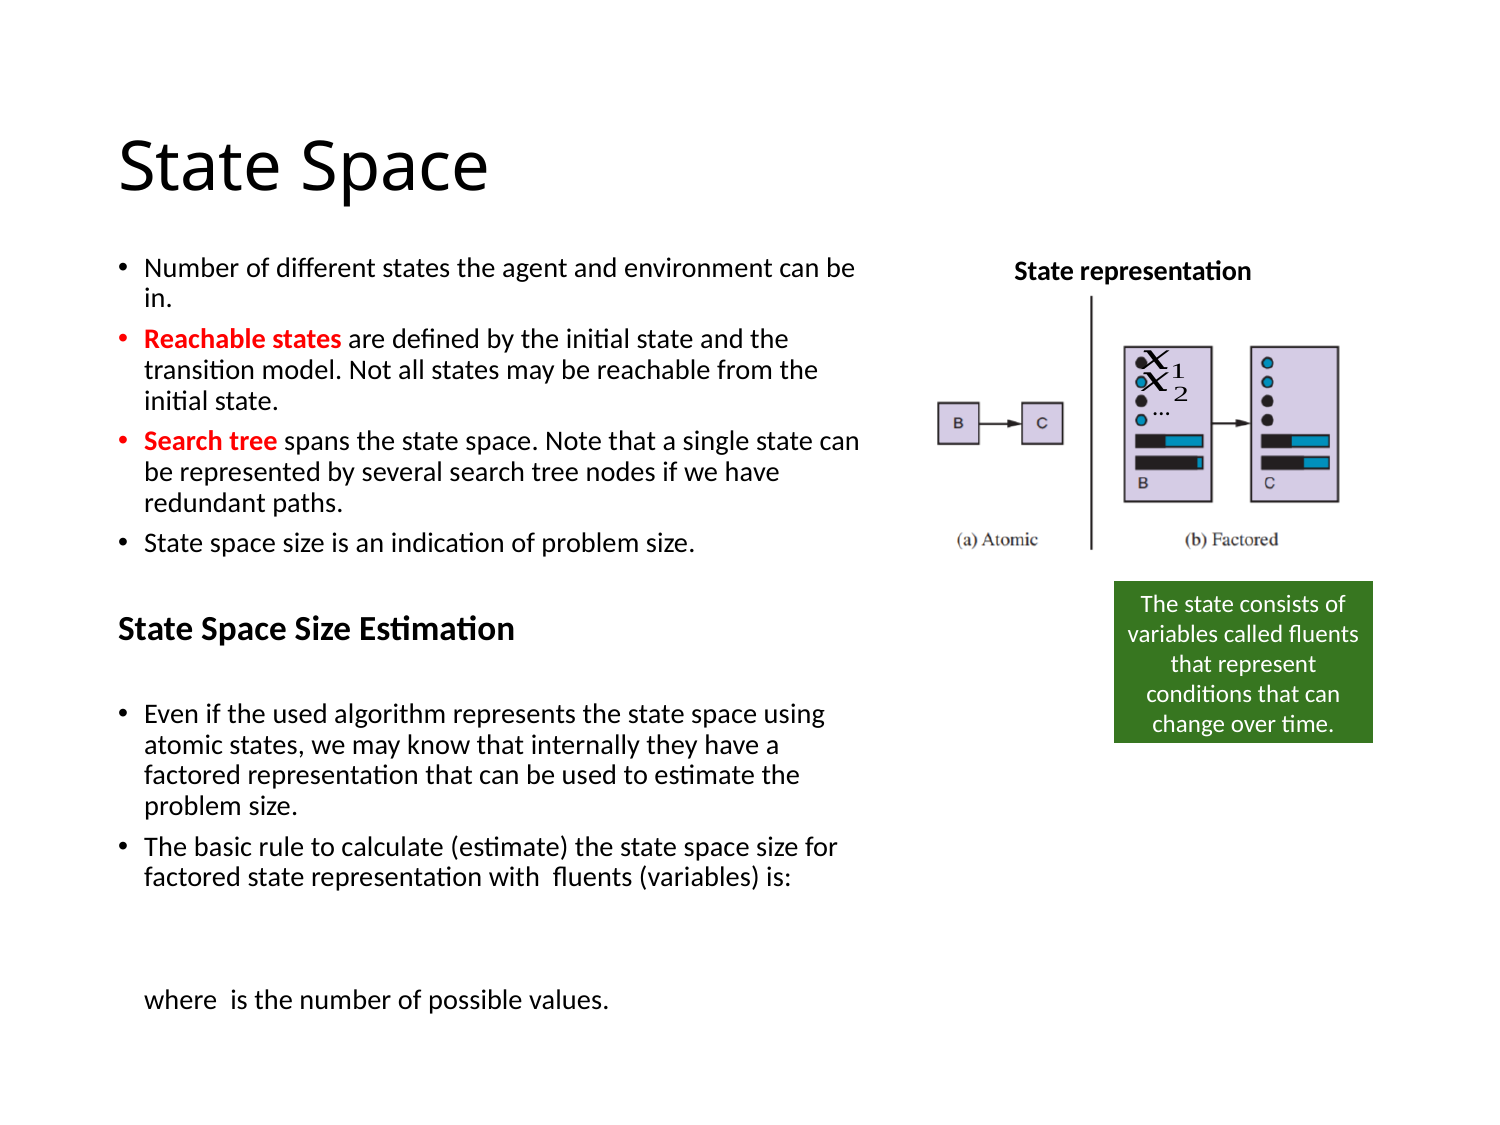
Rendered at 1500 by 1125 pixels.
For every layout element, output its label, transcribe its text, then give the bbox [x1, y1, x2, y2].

title State Space [103, 59, 1397, 278]
picture [908, 290, 1359, 567]
text_box The state consists of variables called fluents that represent conditions that can change over time. [1111, 578, 1376, 746]
text_box State representation [978, 245, 1289, 290]
